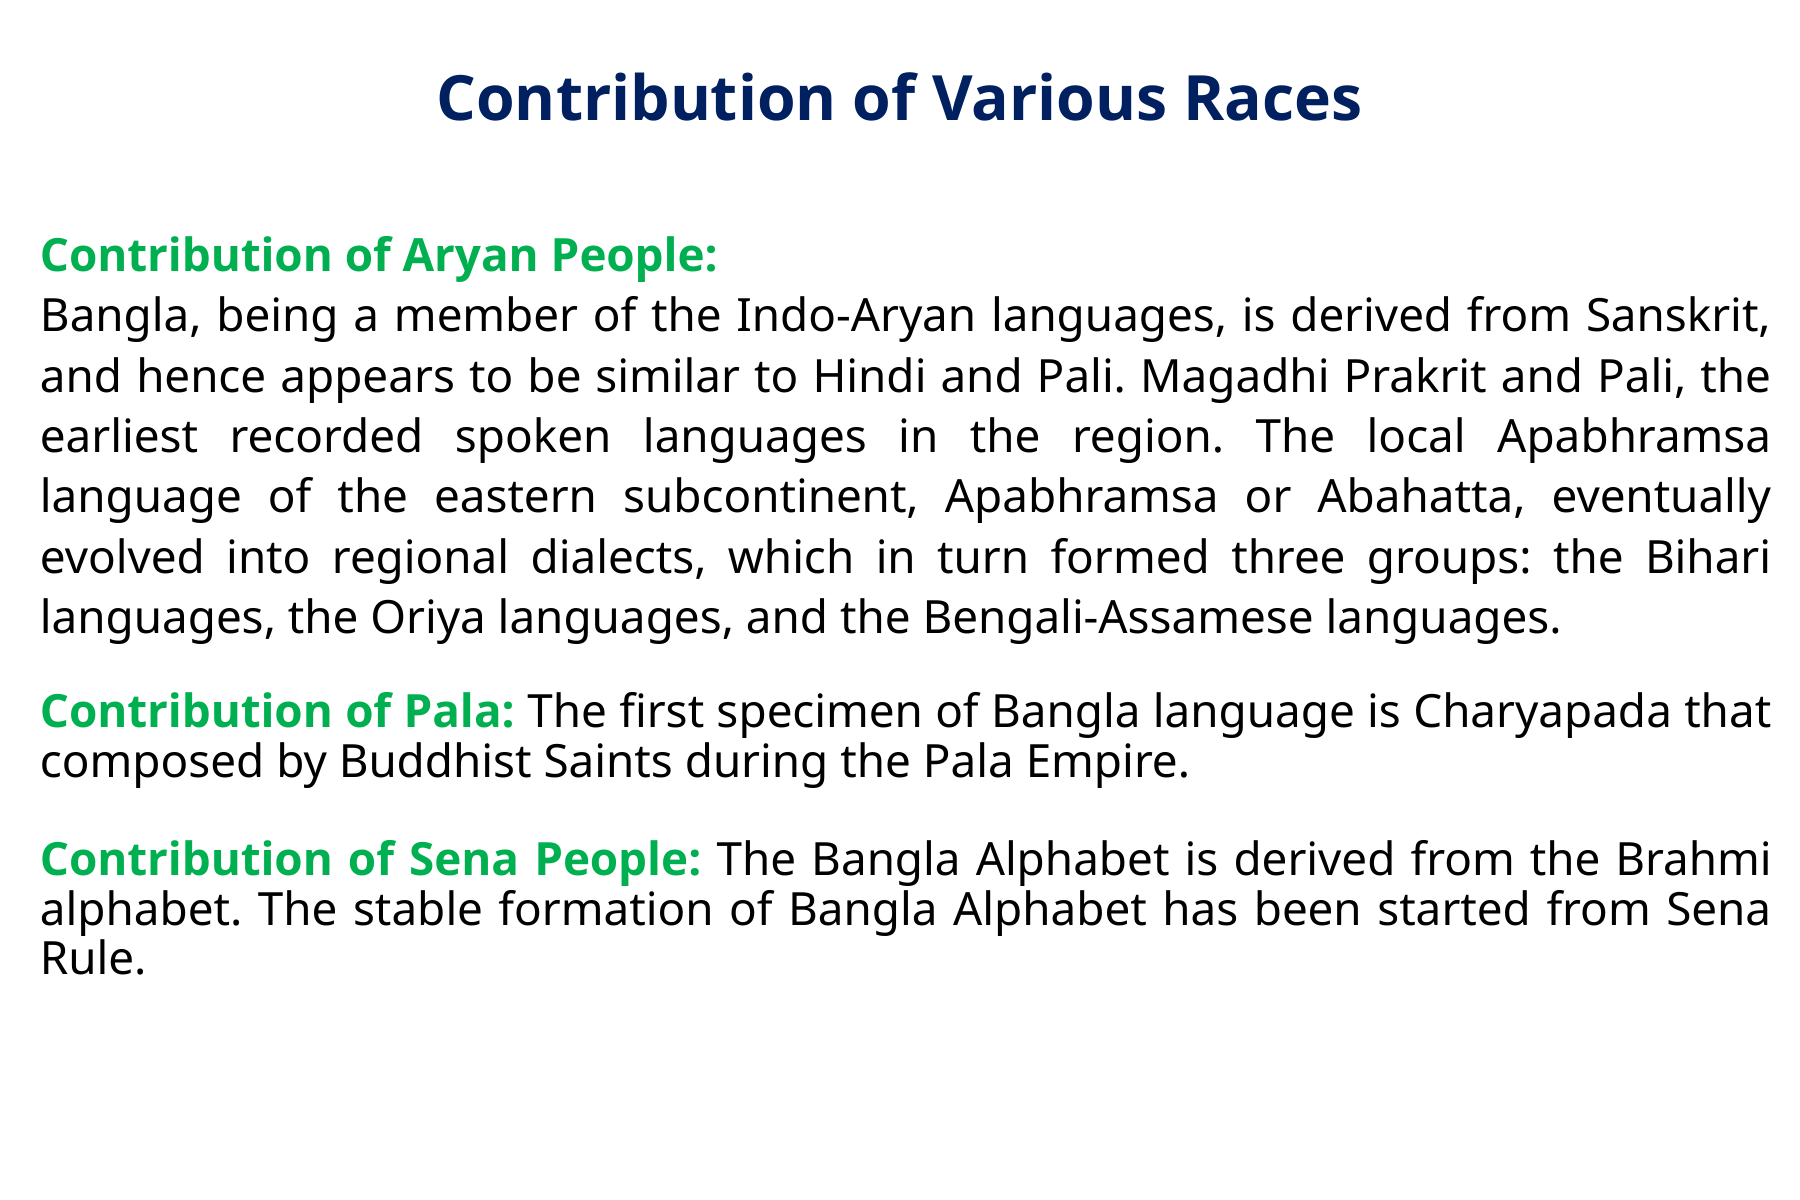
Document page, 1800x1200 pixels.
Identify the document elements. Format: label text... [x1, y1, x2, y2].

title Contribution of Various Races [0, 37, 1800, 163]
list Contribution of Aryan People: Bangla, being a member of the Indo-Aryan languages, is derived from Sanskrit, and hence appears to be similar to Hindi and Pali. Magadhi Prakrit and Pali, the earliest recorded spoken languages in the region. The local Apabhramsa language of the eastern subcontinent, Apabhramsa or Abahatta, eventually evolved into regional dialects, which in turn formed three groups: the Bihari languages, the Oriya languages, and the Bengali-Assamese languages. Contribution of Pala: The first specimen of Bangla language is Charyapada that composed by Buddhist Saints during the Pala Empire. Contribution of Sena People: The Bangla Alphabet is derived from the Brahmi alphabet. The stable formation of Bangla Alphabet has been started from Sena Rule. [24, 162, 1788, 1150]
